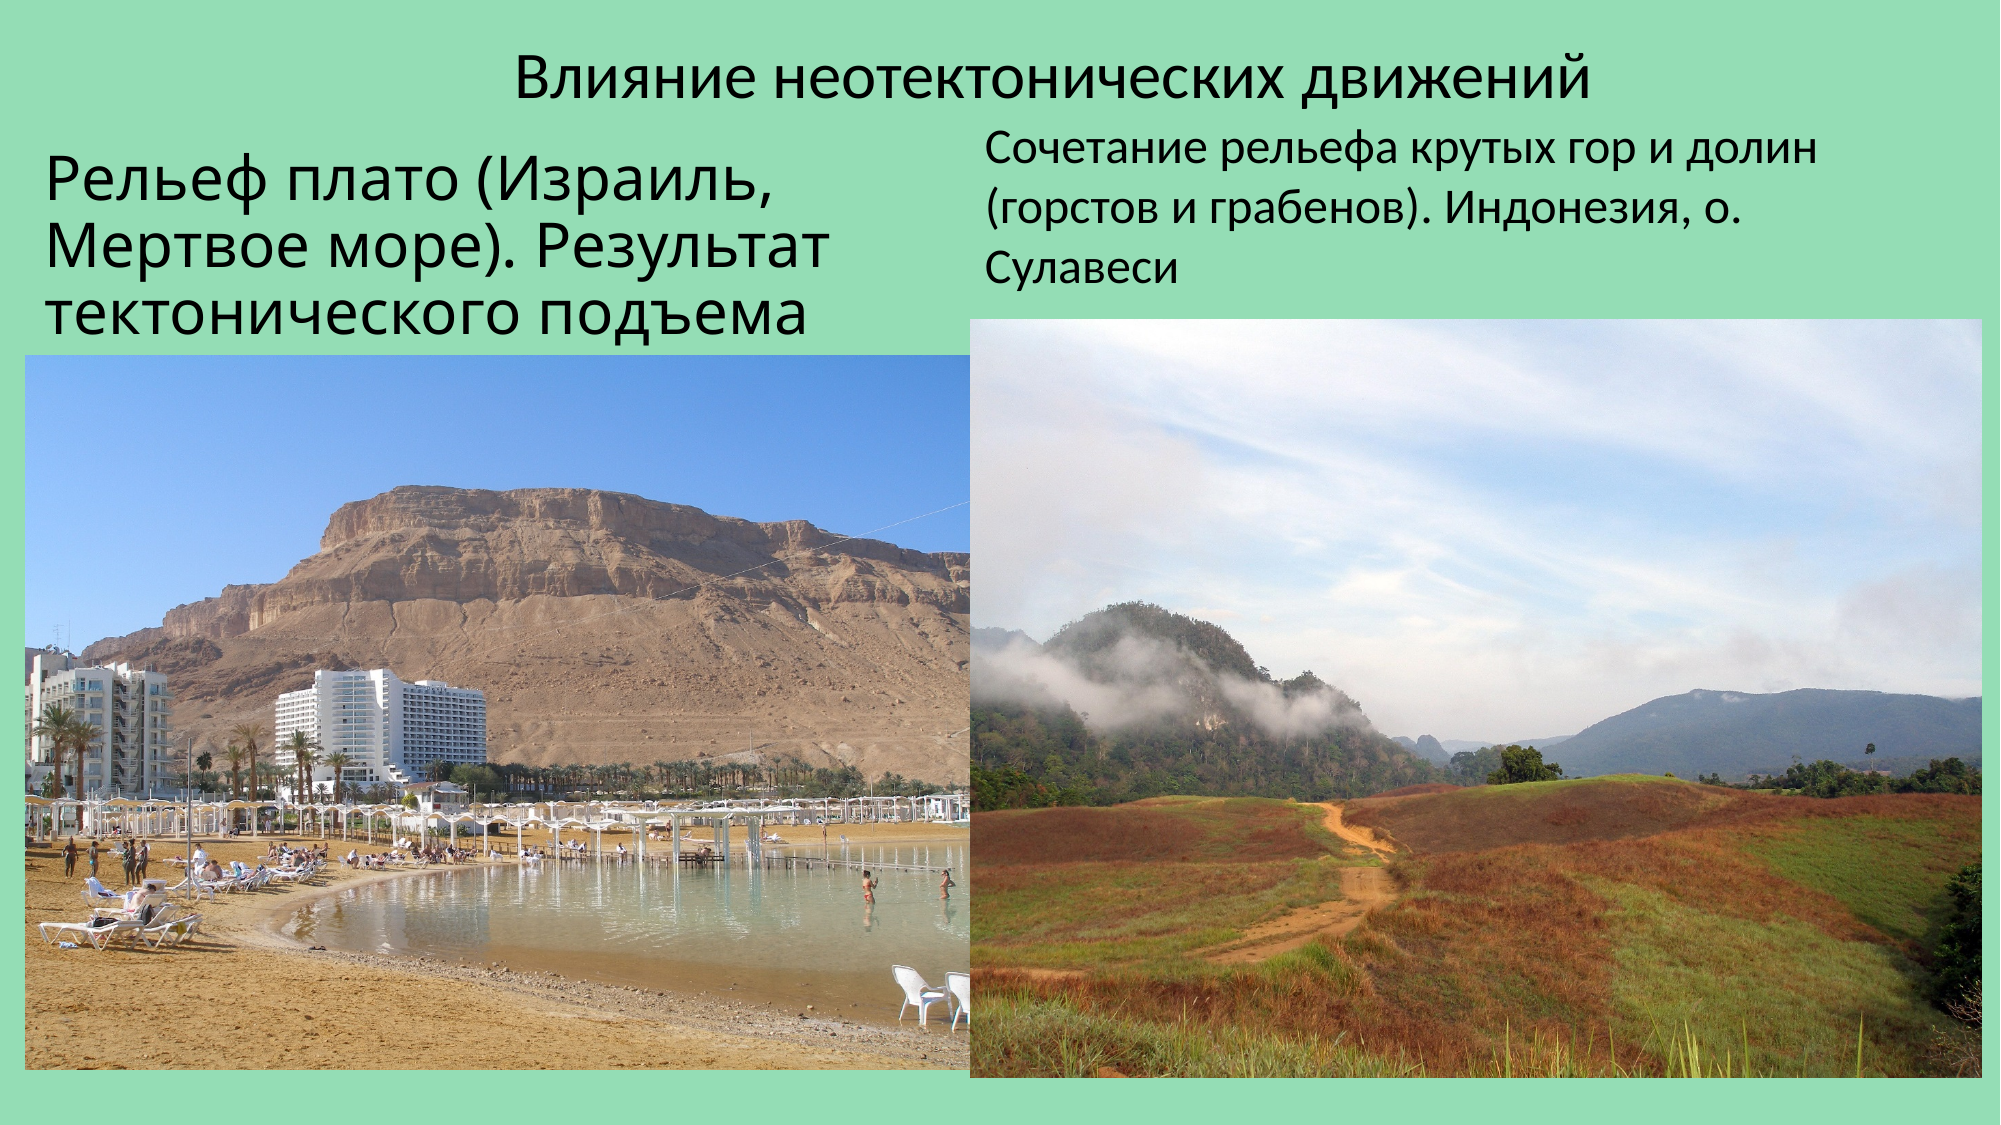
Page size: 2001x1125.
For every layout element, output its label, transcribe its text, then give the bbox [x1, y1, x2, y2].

text_box Влияние неотектонических движений [499, 24, 1825, 119]
text_box Сочетание рельефа крутых гор и долин (горстов и грабенов). Индонезия, о. Сулавеси [970, 105, 1961, 301]
picture [970, 319, 1982, 1078]
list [25, 355, 970, 1070]
title Рельеф плато (Израиль, Мертвое море). Результат тектонического подъема [29, 138, 971, 355]
